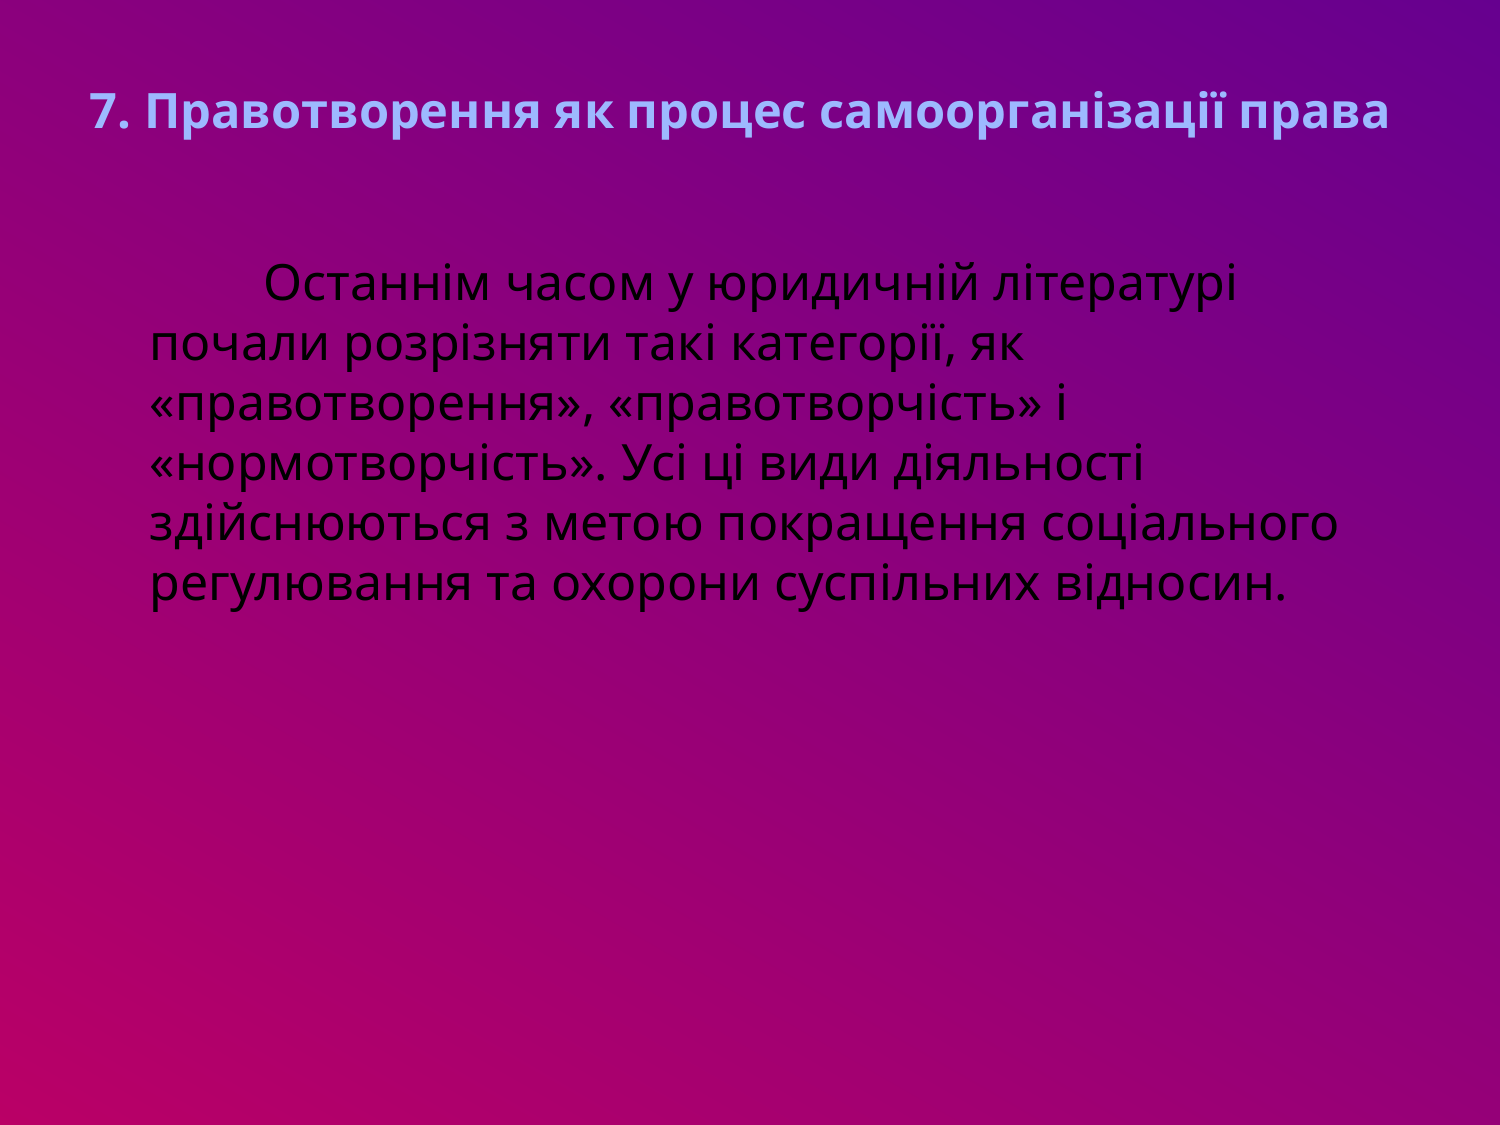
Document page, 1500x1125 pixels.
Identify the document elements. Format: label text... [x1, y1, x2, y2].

list Останнім часом у юридичній літературі почали розрізняти такі категорії, як «правотворення», «правотворчість» і «нормотворчість». Усі ці види діяльності здійснюються з метою покращення соціального регулювання та охорони суспільних відносин. [75, 243, 1425, 986]
title 7. Правотворення як процес самоорганізації права [75, 45, 1425, 233]
